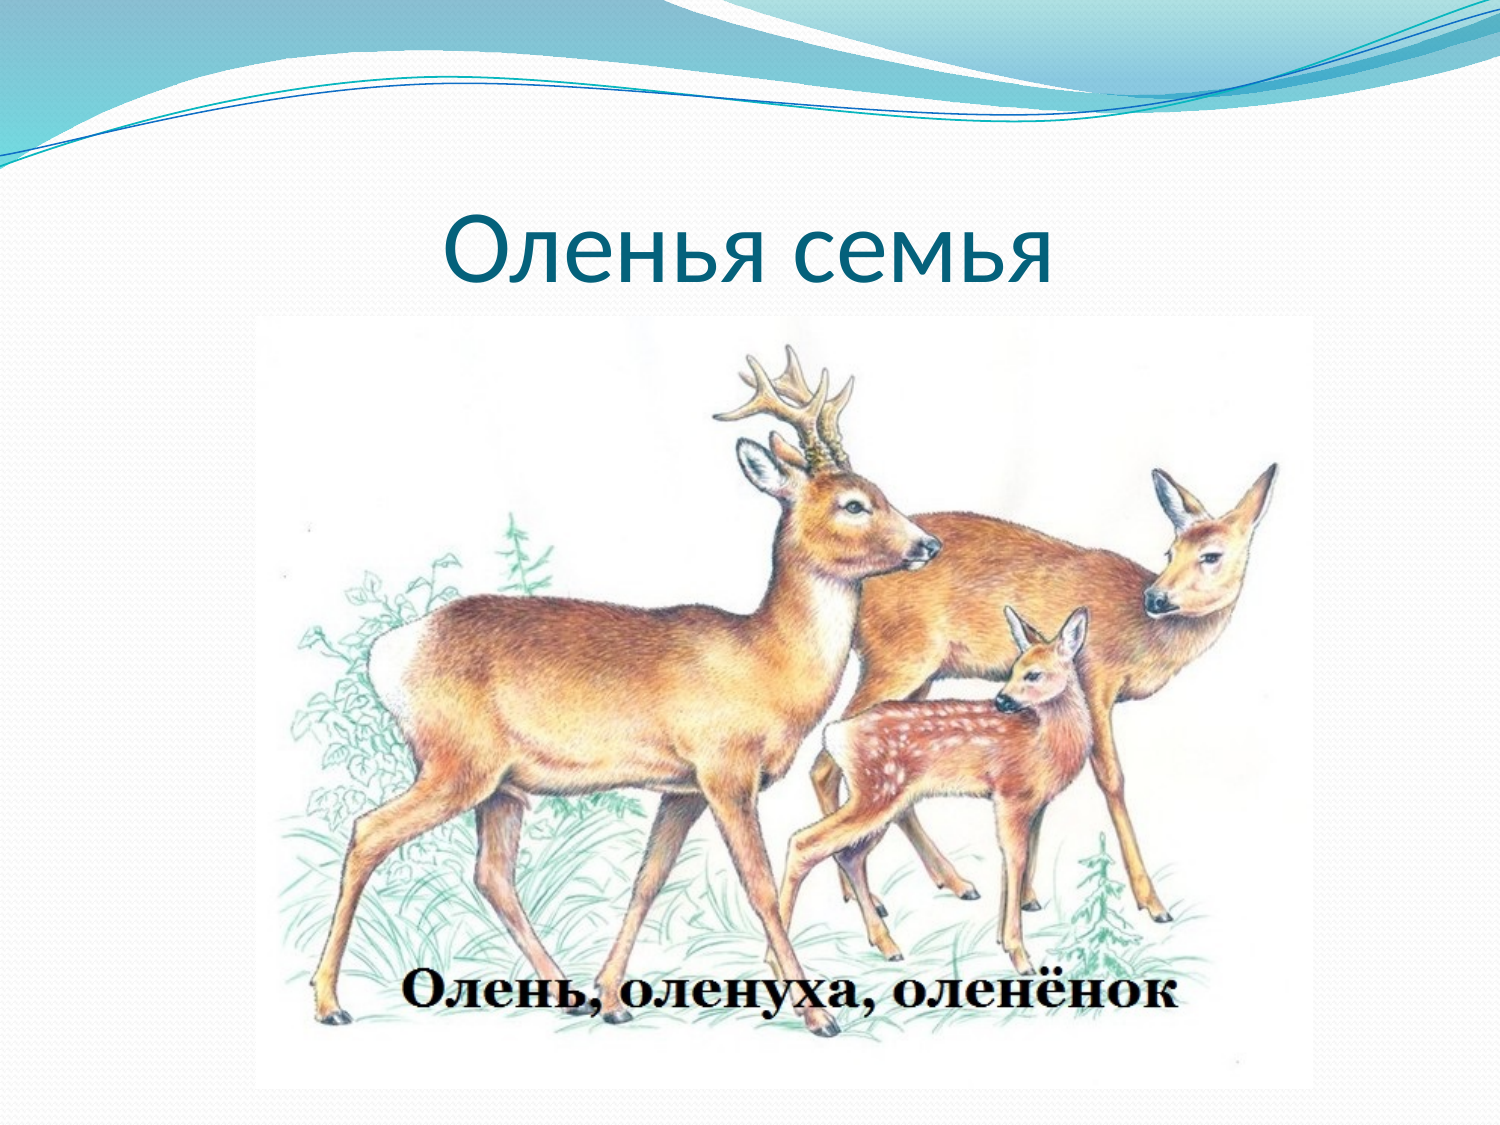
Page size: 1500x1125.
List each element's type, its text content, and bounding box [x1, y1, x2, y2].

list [256, 316, 1313, 1090]
title Оленья семья [75, 115, 1425, 303]
